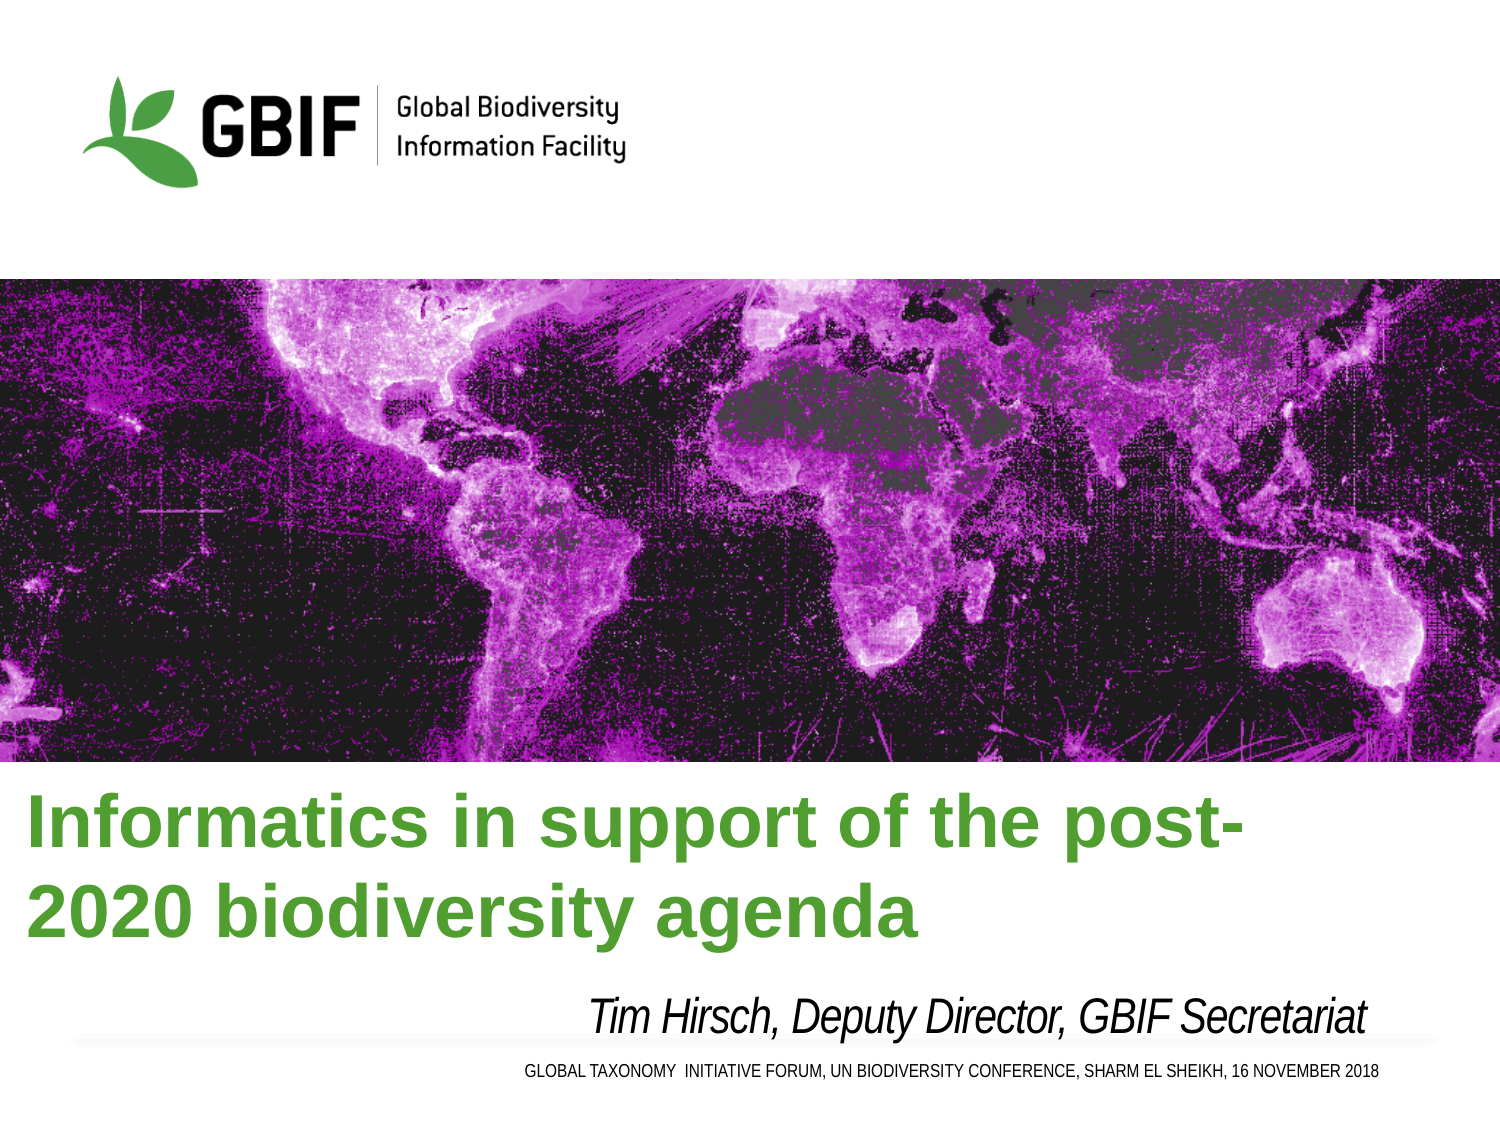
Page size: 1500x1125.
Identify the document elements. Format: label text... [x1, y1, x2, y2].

title Informatics in support of the post-2020 biodiversity agenda [26, 429, 1349, 960]
picture [41, 13, 665, 251]
picture [0, 279, 1500, 762]
list Tim Hirsch, Deputy Director, GBIF Secretariat [56, 933, 1378, 1051]
list Global taxonomy initiative forum, un biodiversity conference, sharm el sheikh, 16 november 2018 [72, 1051, 1394, 1105]
